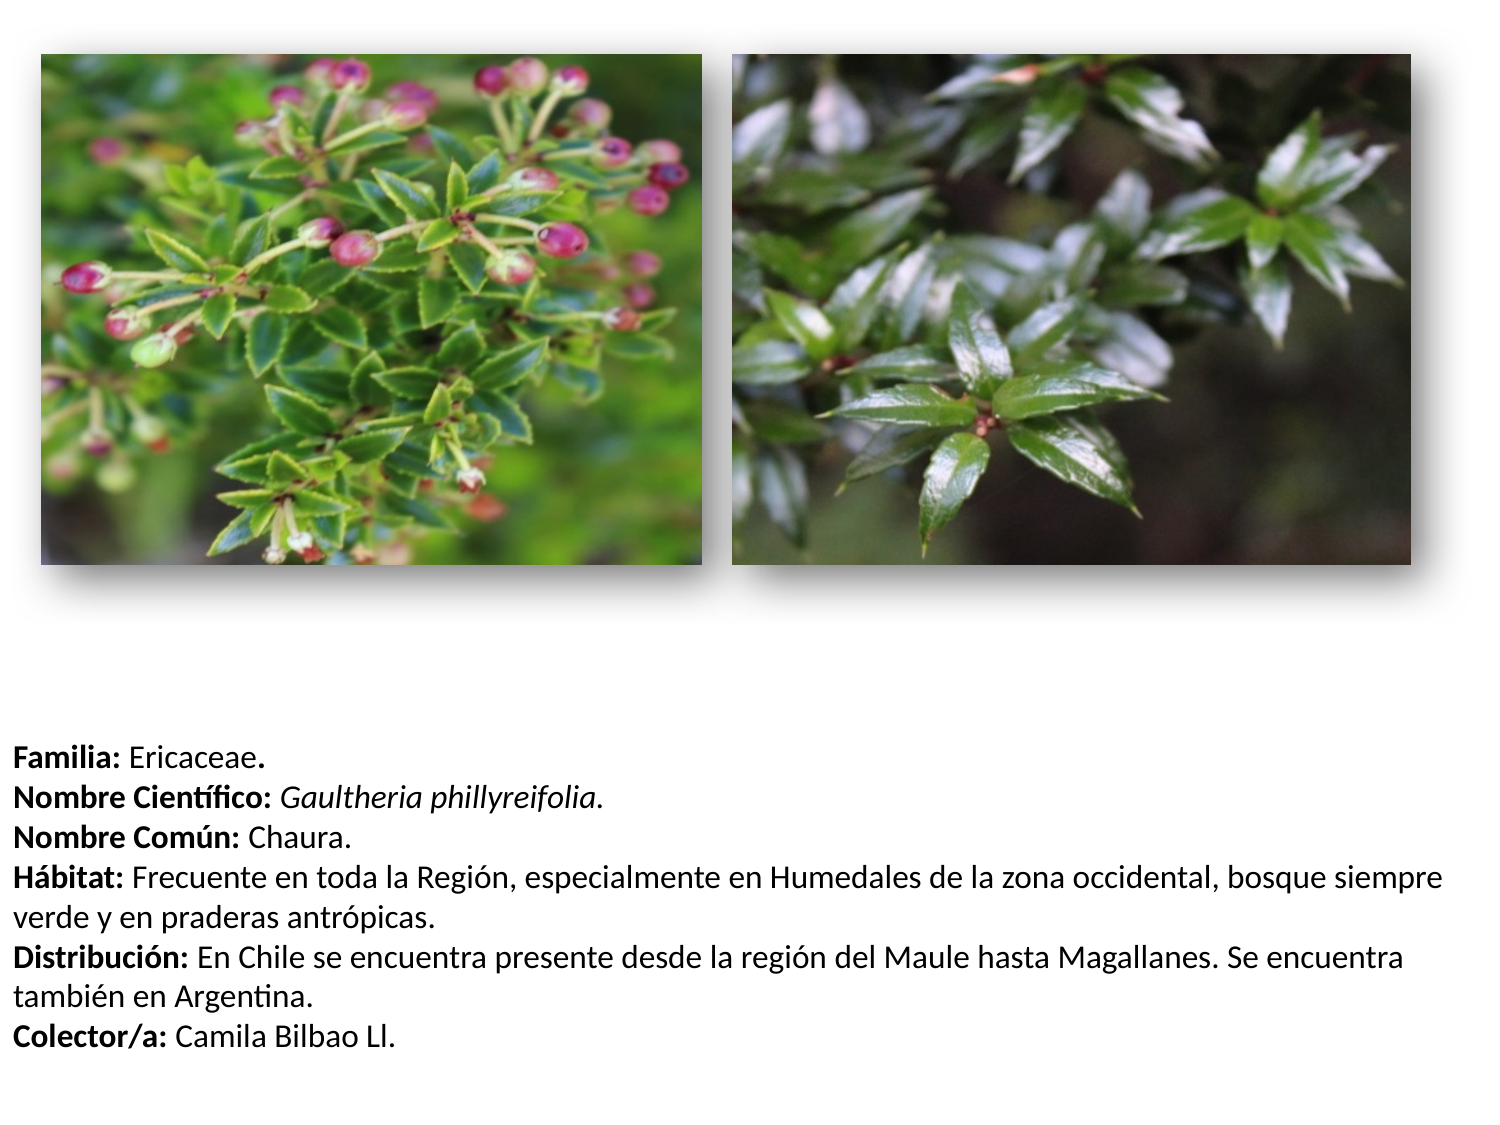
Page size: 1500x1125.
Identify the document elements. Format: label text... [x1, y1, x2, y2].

picture [41, 54, 702, 565]
text_box Familia: Ericaceae. Nombre Científico: Gaultheria phillyreifolia. Nombre Común: Chaura. Hábitat: Frecuente en toda la Región, especialmente en Humedales de la zona occidental, bosque siempre verde y en praderas antrópicas. Distribución: En Chile se encuentra presente desde la región del Maule hasta Magallanes. Se encuentra también en Argentina. Colector/a: Camila Bilbao Ll. [0, 727, 1481, 1062]
picture [732, 54, 1411, 565]
